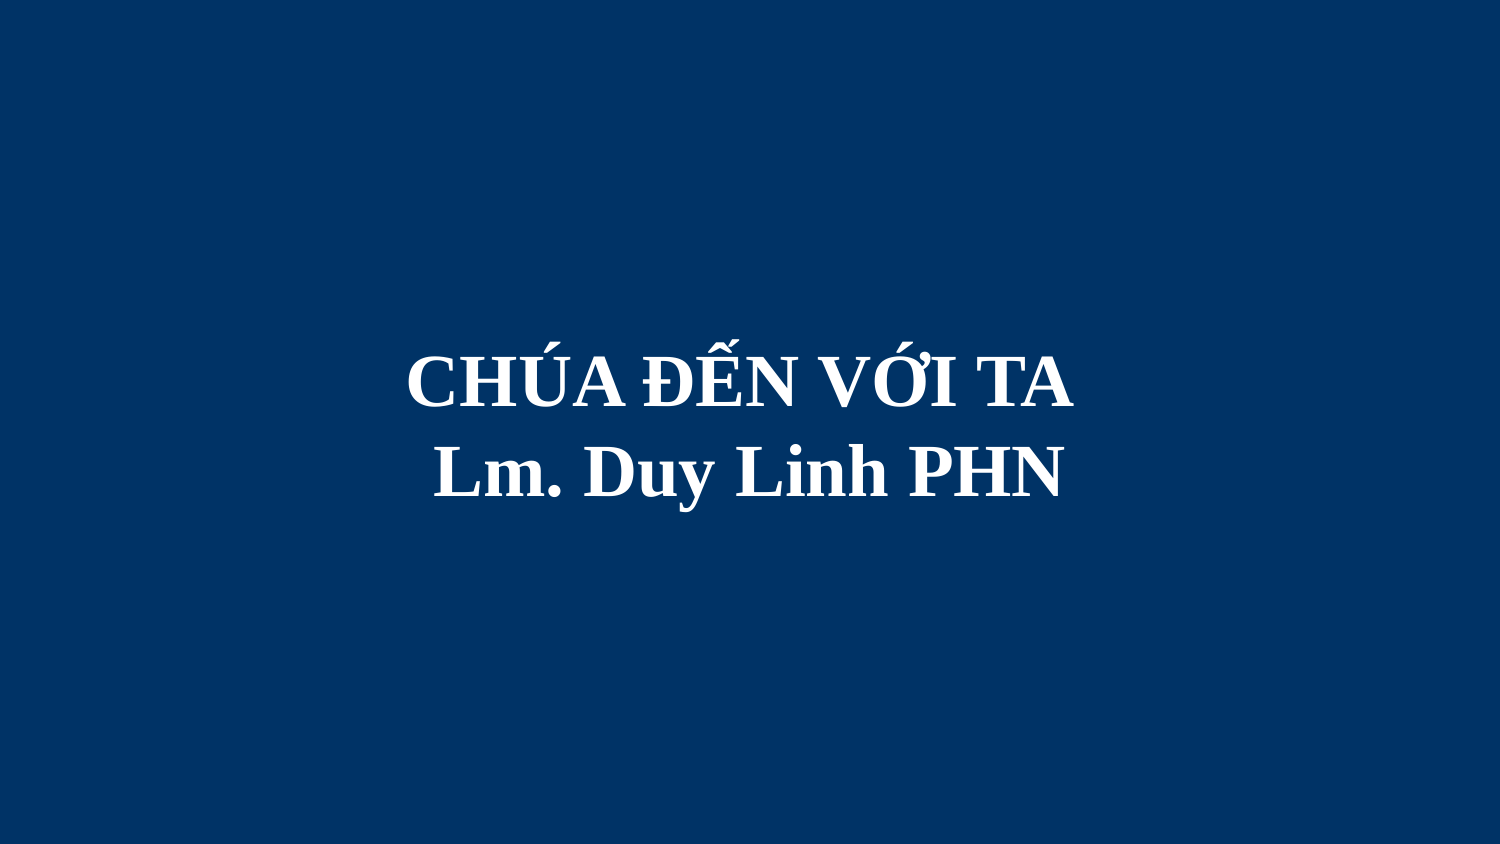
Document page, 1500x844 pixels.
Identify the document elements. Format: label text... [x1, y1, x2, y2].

title CHÚA ĐẾN VỚI TA Lm. Duy Linh PHN [0, 0, 1500, 844]
